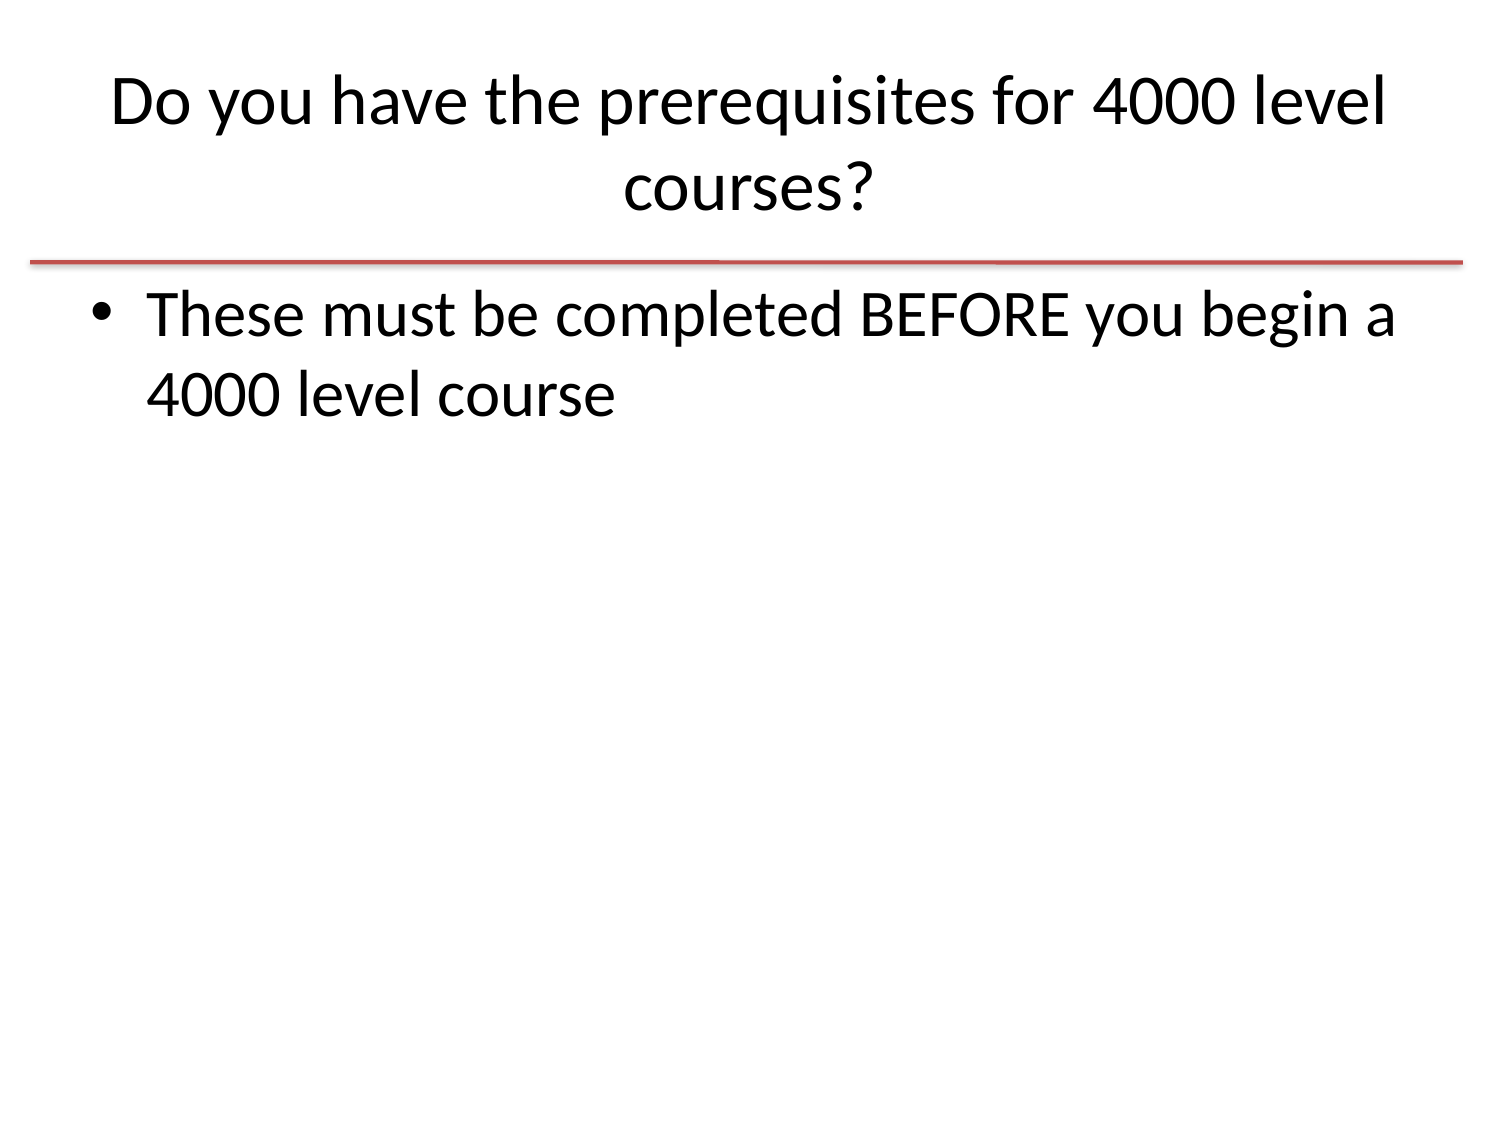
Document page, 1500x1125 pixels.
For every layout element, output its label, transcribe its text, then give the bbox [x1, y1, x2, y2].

list These must be completed BEFORE you begin a 4000 level course [75, 272, 1425, 1005]
title Do you have the prerequisites for 4000 level courses? [75, 45, 1425, 233]
